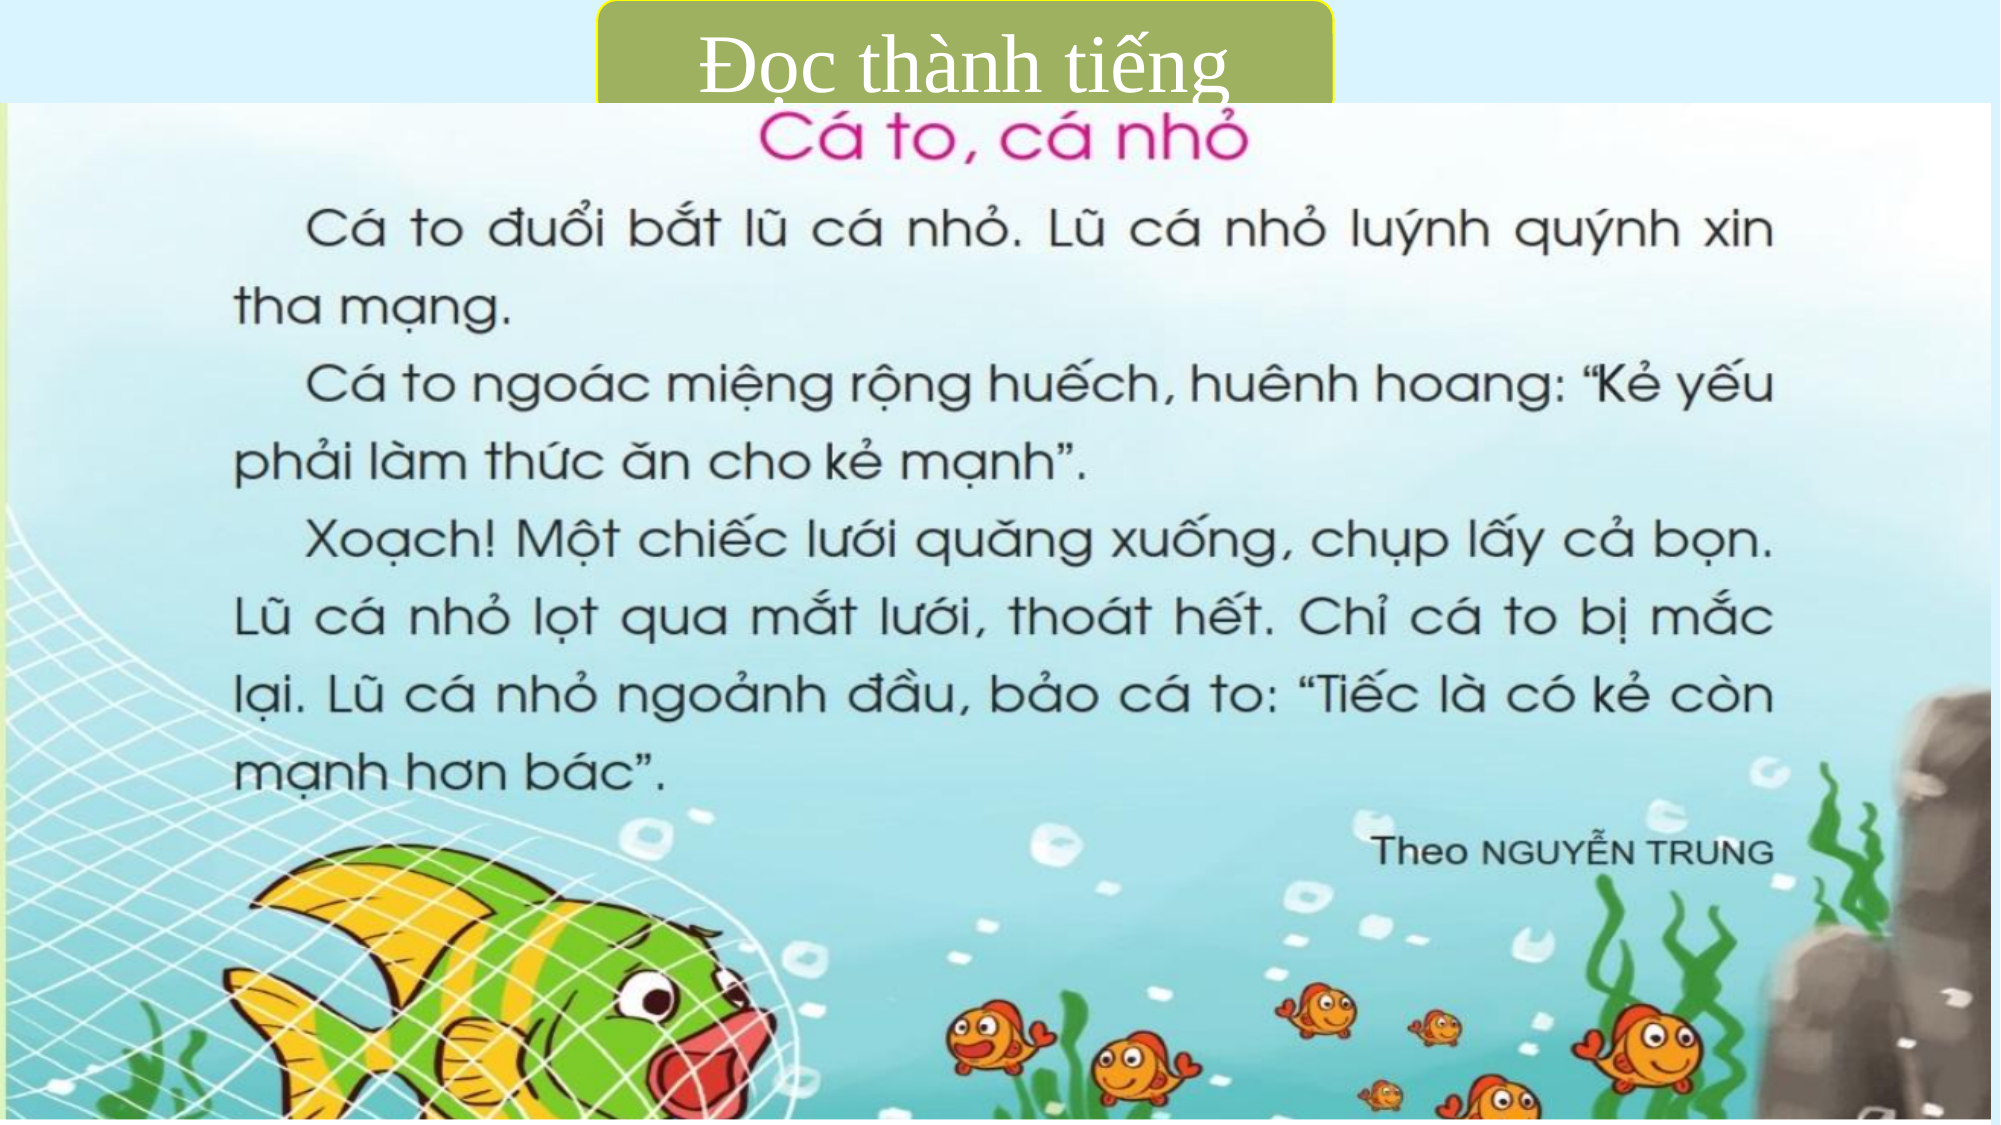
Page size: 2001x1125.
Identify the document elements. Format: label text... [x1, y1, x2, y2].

text_box Đọc thành tiếng [596, 0, 1335, 103]
picture [0, 103, 1991, 1125]
